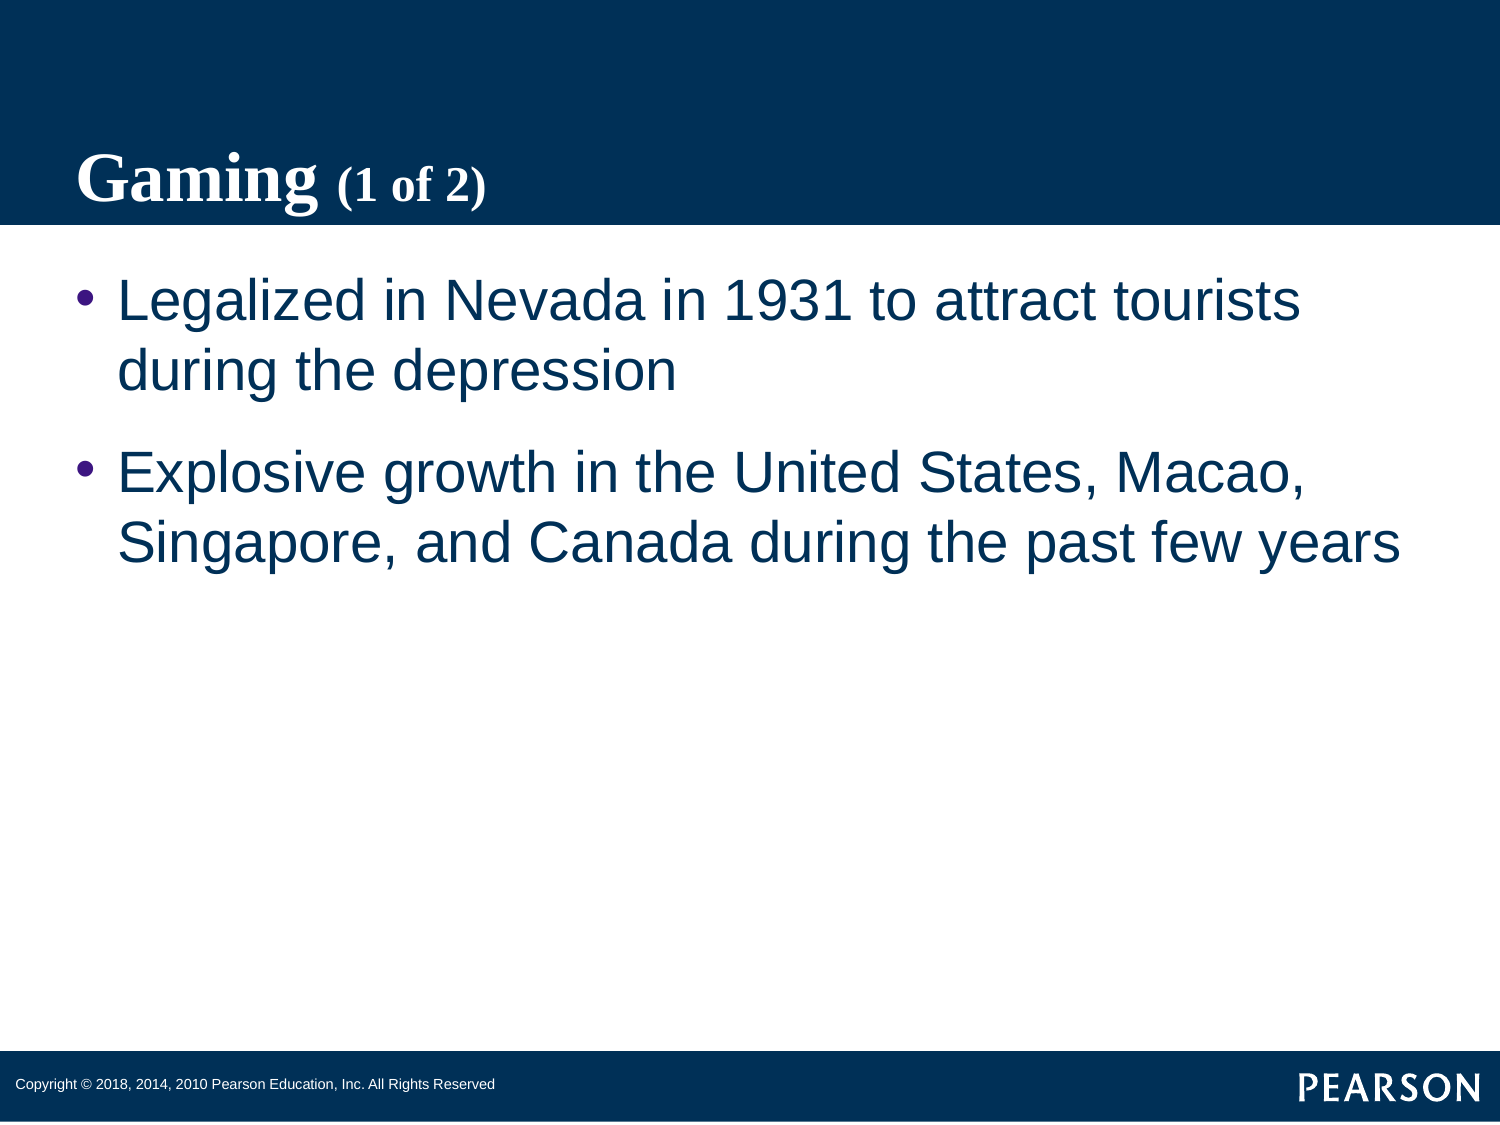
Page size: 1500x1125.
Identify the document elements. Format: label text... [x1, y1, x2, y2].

list Legalized in Nevada in 1931 to attract tourists during the depression Explosive growth in the United States, Macao, Singapore, and Canada during the past few years [75, 262, 1425, 1005]
title Gaming (1 of 2) [75, 35, 1425, 216]
